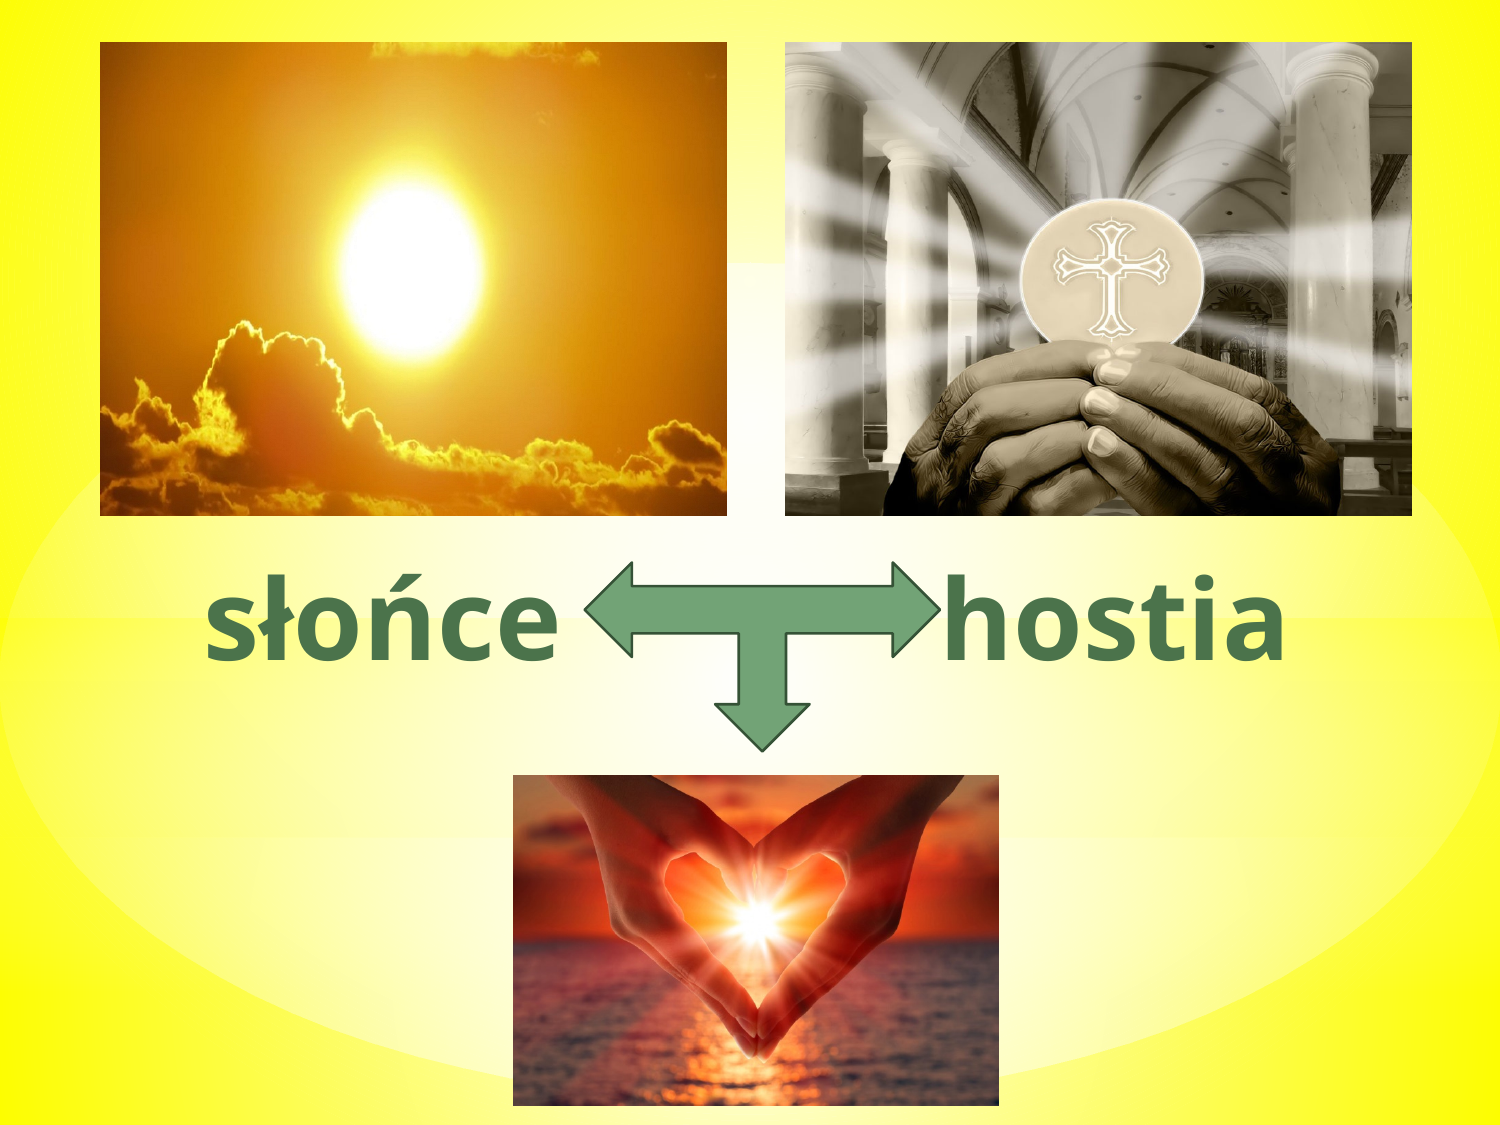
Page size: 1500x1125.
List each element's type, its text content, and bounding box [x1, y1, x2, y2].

picture [785, 42, 1412, 516]
picture [513, 774, 999, 1106]
text_box hostia [924, 540, 1306, 691]
picture [100, 42, 727, 516]
text_box słońce [188, 540, 577, 691]
text_box [583, 561, 941, 753]
